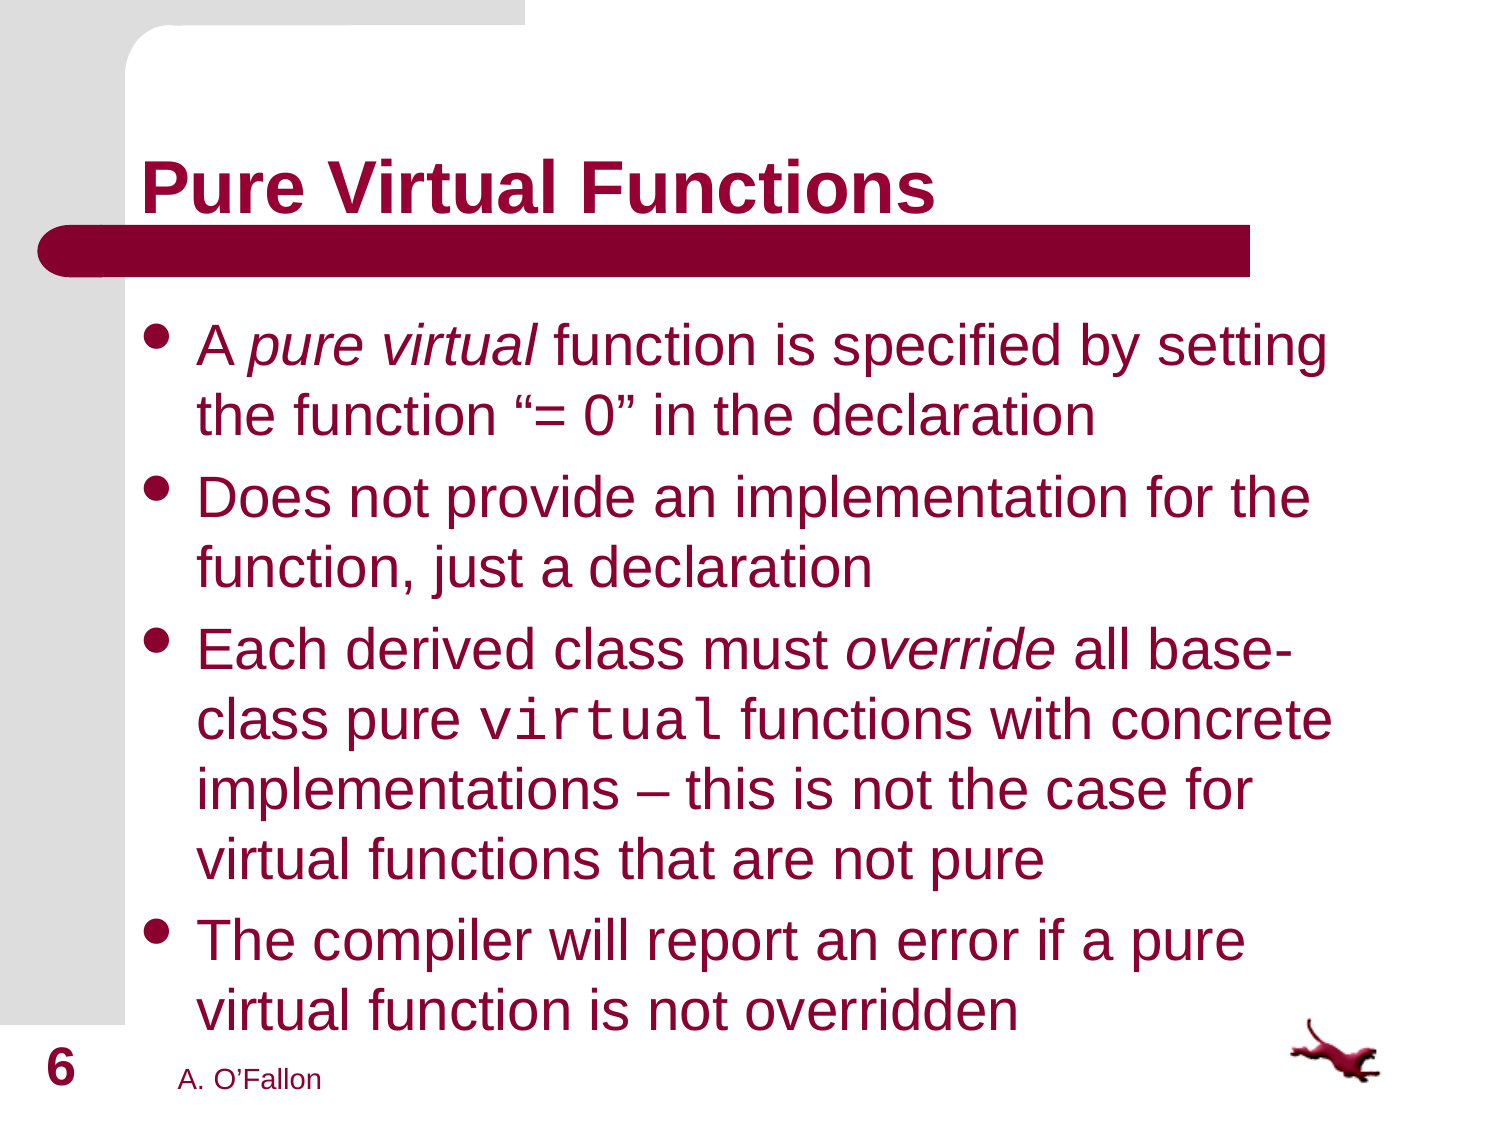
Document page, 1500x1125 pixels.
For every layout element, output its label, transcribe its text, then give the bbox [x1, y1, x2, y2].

title Pure Virtual Functions [125, 50, 1425, 238]
slide_number A. O’Fallon [162, 1025, 725, 1103]
slide_number 6 [13, 1023, 111, 1105]
list A pure virtual function is specified by setting the function “= 0” in the declaration Does not provide an implementation for the function, just a declaration Each derived class must override all base-class pure virtual functions with concrete implementations – this is not the case for virtual functions that are not pure The compiler will report an error if a pure virtual function is not overridden [125, 299, 1387, 911]
picture [1275, 1012, 1400, 1091]
